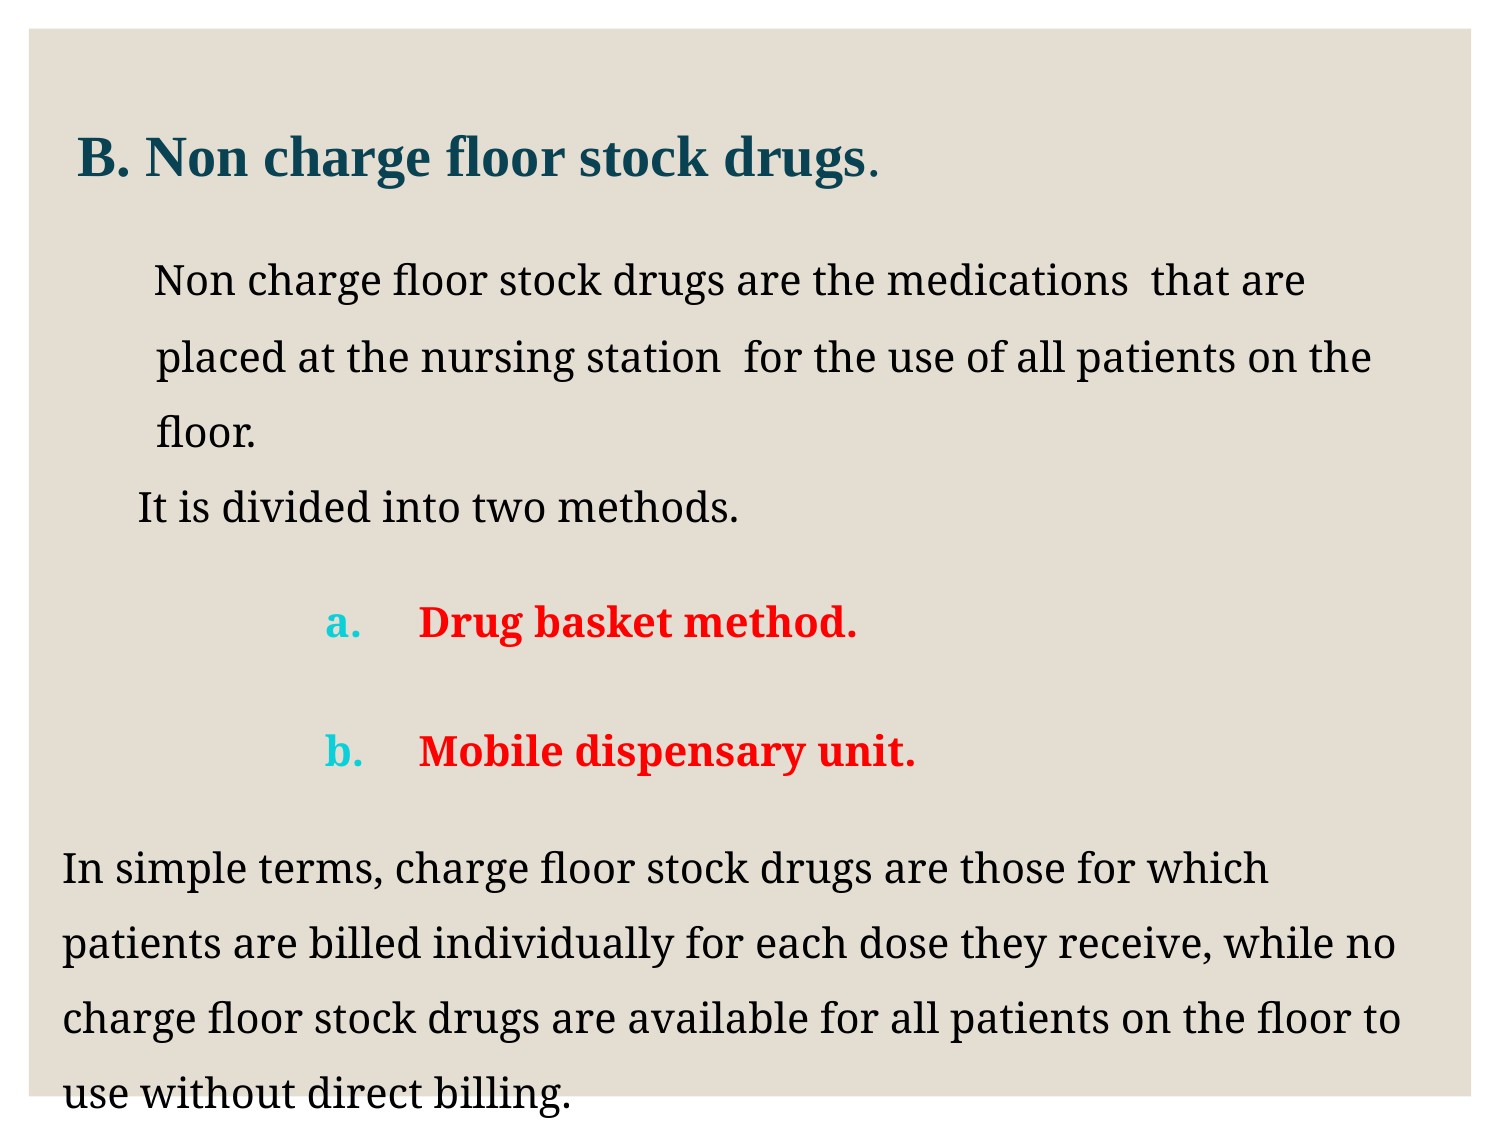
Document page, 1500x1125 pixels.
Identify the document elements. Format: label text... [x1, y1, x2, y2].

title B. Non charge floor stock drugs. [62, 113, 1413, 193]
text_box Non charge floor stock drugs are the medications that are placed at the nursing station for the use of all patients on the floor. It is divided into two methods. Drug basket method. Mobile dispensary unit. In simple terms, charge floor stock drugs are those for which patients are billed individually for each dose they receive, while no charge floor stock drugs are available for all patients on the floor to use without direct billing. [47, 208, 1438, 1054]
